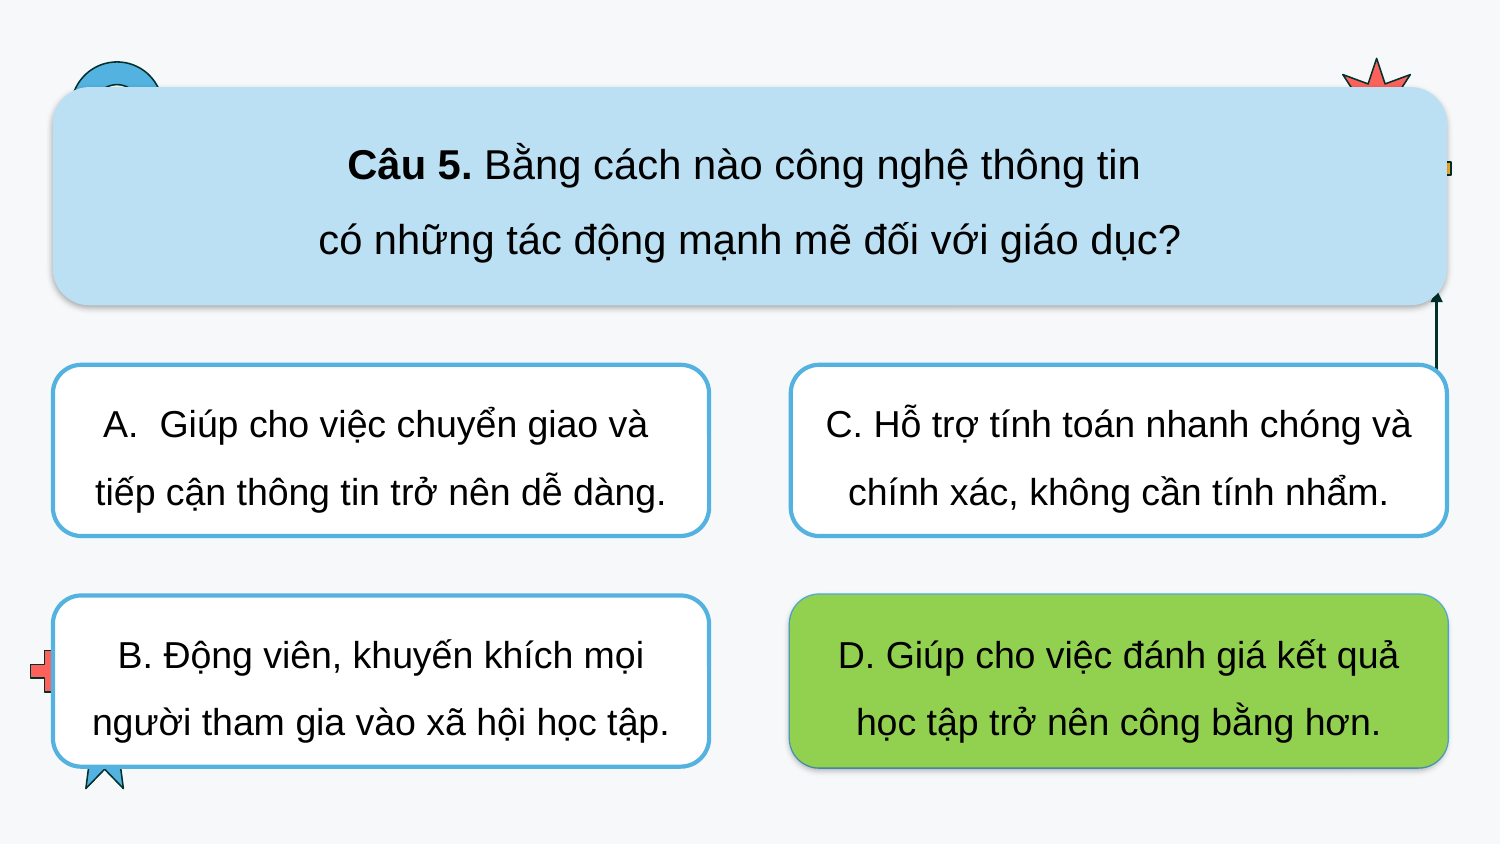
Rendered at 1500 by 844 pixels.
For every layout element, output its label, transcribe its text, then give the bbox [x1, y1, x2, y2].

text_box Giúp cho việc chuyển giao và tiếp cận thông tin trở nên dễ dàng. [50, 362, 712, 539]
text_box D. Giúp cho việc đánh giá kết quả học tập trở nên công bằng hơn. [789, 594, 1448, 768]
text_box Câu 5. Bằng cách nào công nghệ thông tin có những tác động mạnh mẽ đối với giáo dục? [52, 86, 1448, 307]
text_box B. Động viên, khuyến khích mọi người tham gia vào xã hội học tập. [50, 593, 712, 769]
text_box C. Hỗ trợ tính toán nhanh chóng và chính xác, không cần tính nhẩm. [788, 362, 1450, 539]
